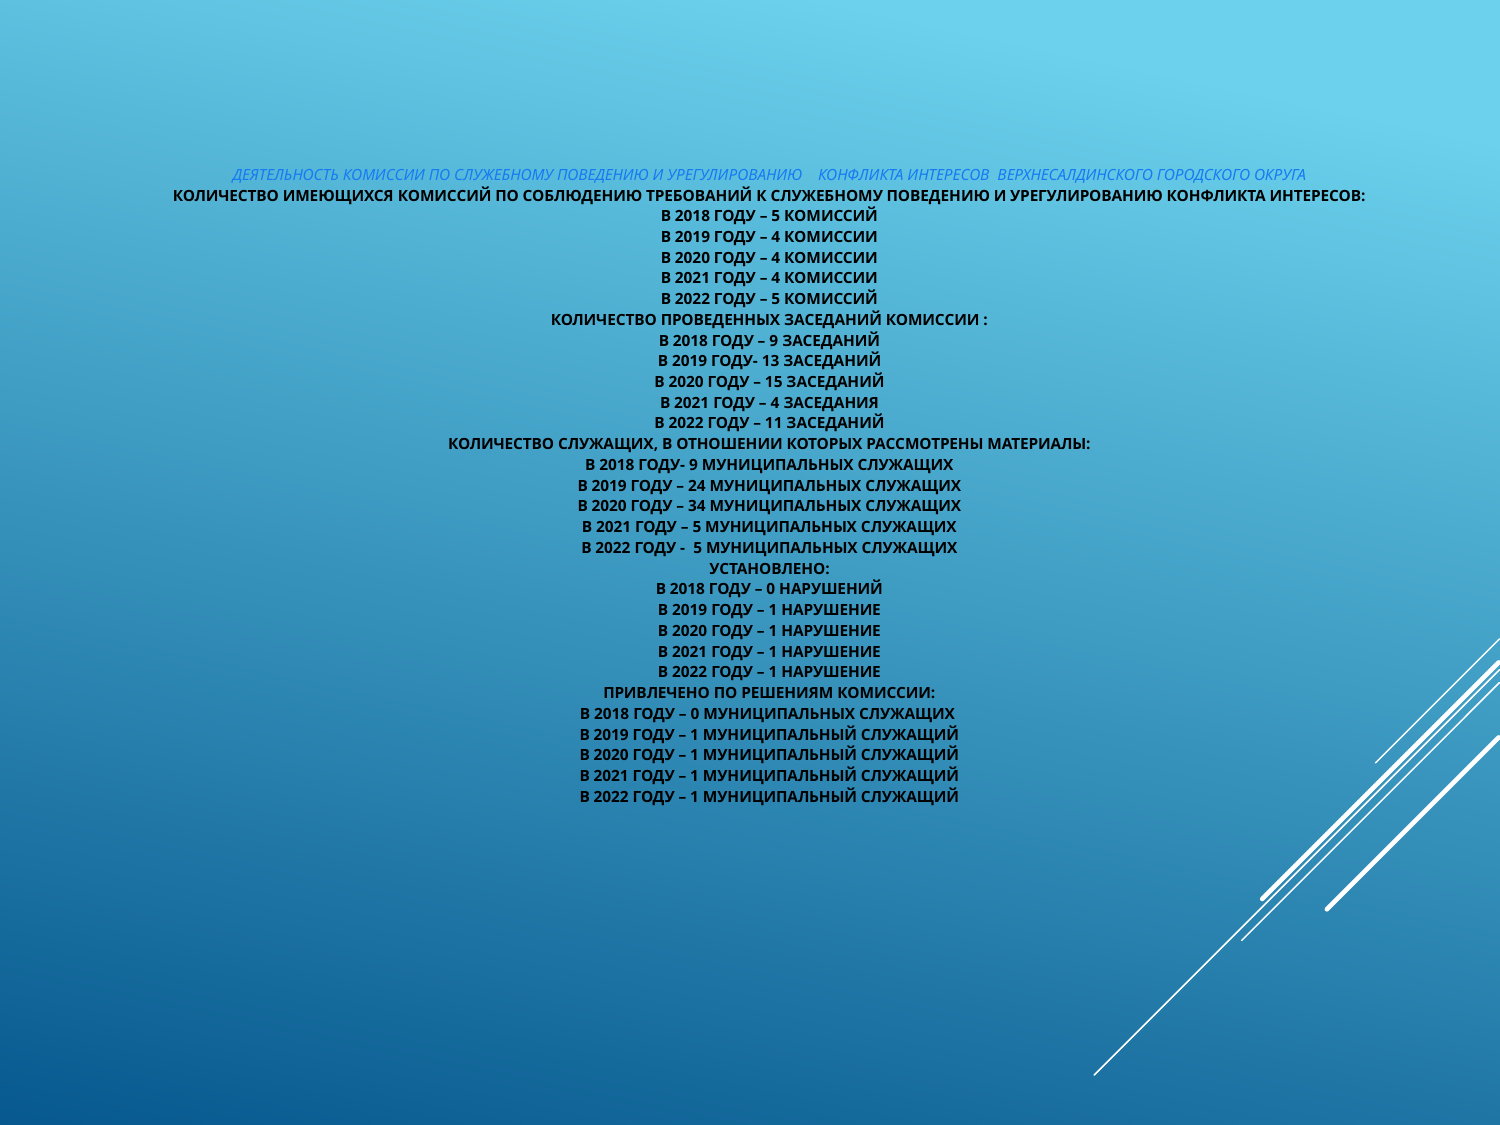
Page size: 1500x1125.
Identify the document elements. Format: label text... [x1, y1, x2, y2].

title Деятельность комиссии по служебному поведению и урегулированию конфликта интересов ВЕРХНЕСАЛДИНСКОГО городского округа Количество имеющихся комиссий по соблюдению требований к служебному поведению и урегулированию конфликта интересов: в 2018 году – 5 комиссий в 2019 году – 4 комиссии В 2020 году – 4 комиссии в 2021 году – 4 комиссии в 2022 году – 5 комиссий Количество проведенных заседаний комиссии : в 2018 году – 9 заседаний в 2019 году- 13 заседаний в 2020 году – 15 заседаний в 2021 году – 4 заседания в 2022 году – 11 заседаний Количество служащих, в отношении которых рассмотрены материалы: в 2018 году- 9 муниципальных служащих в 2019 году – 24 муниципальных служащих В 2020 году – 34 муниципальных служащих в 2021 году – 5 муниципальных служащих в 2022 году - 5 муниципальных служащих Установлено: в 2018 году – 0 нарушений в 2019 году – 1 нарушение В 2020 году – 1 нарушение в 2021 году – 1 нарушение в 2022 году – 1 нарушение Привлечено по решениям комиссии: в 2018 году – 0 муниципальных служащих в 2019 году – 1 муниципальный служащий в 2020 году – 1 муниципальный служащий в 2021 году – 1 муниципальный служащий в 2022 году – 1 муниципальный служащий [112, 0, 1427, 823]
